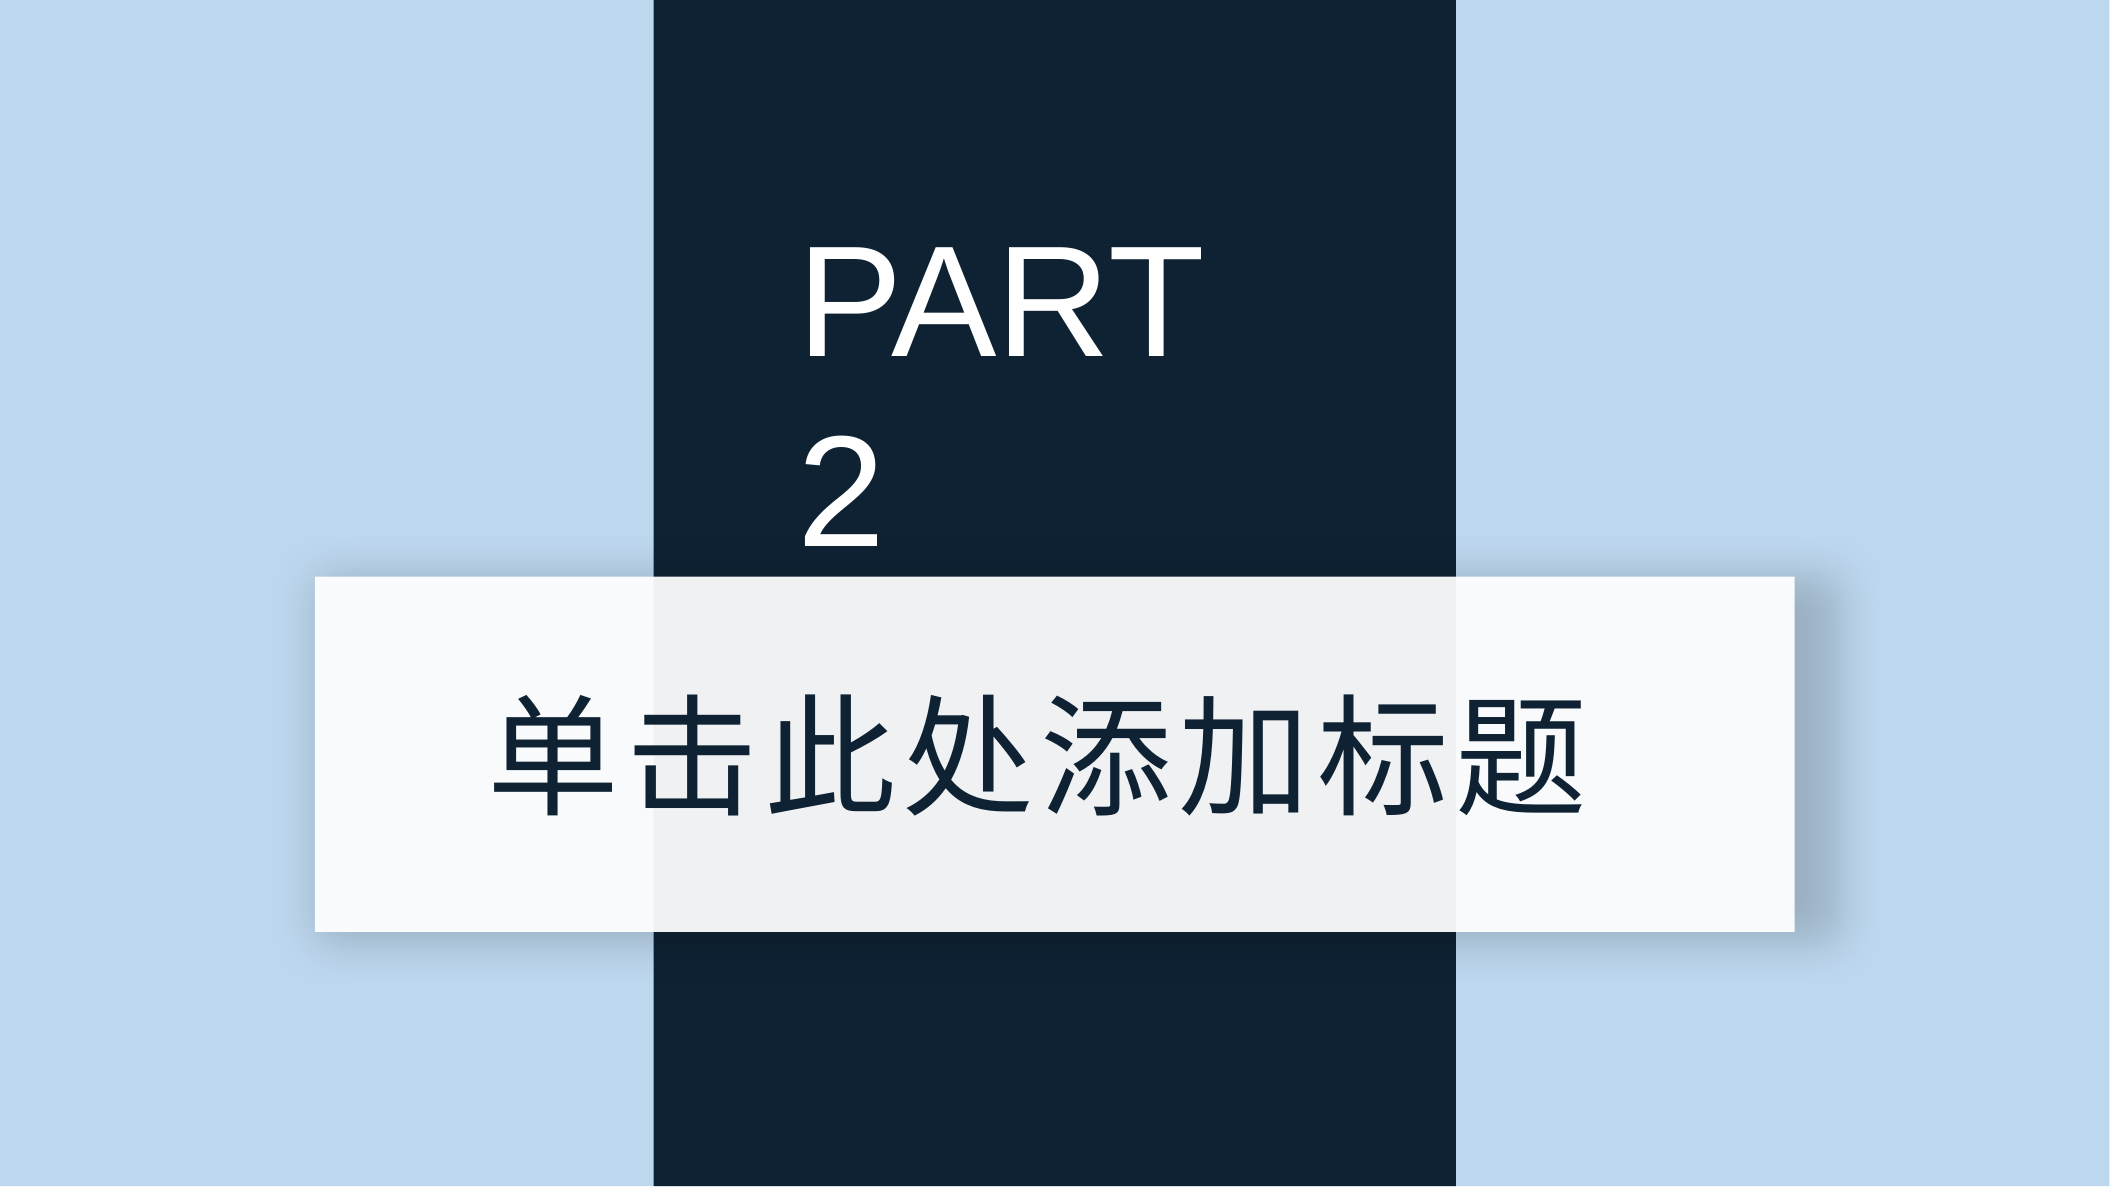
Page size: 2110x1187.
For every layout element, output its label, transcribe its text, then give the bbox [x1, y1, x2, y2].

text_box [1457, 0, 2110, 1187]
text_box 单击此处添加标题 [473, 666, 1637, 840]
text_box [652, 0, 1457, 554]
text_box [314, 576, 1796, 933]
text_box PART 2 [782, 191, 1327, 554]
text_box [0, 0, 652, 1187]
text_box [652, 967, 1457, 1187]
